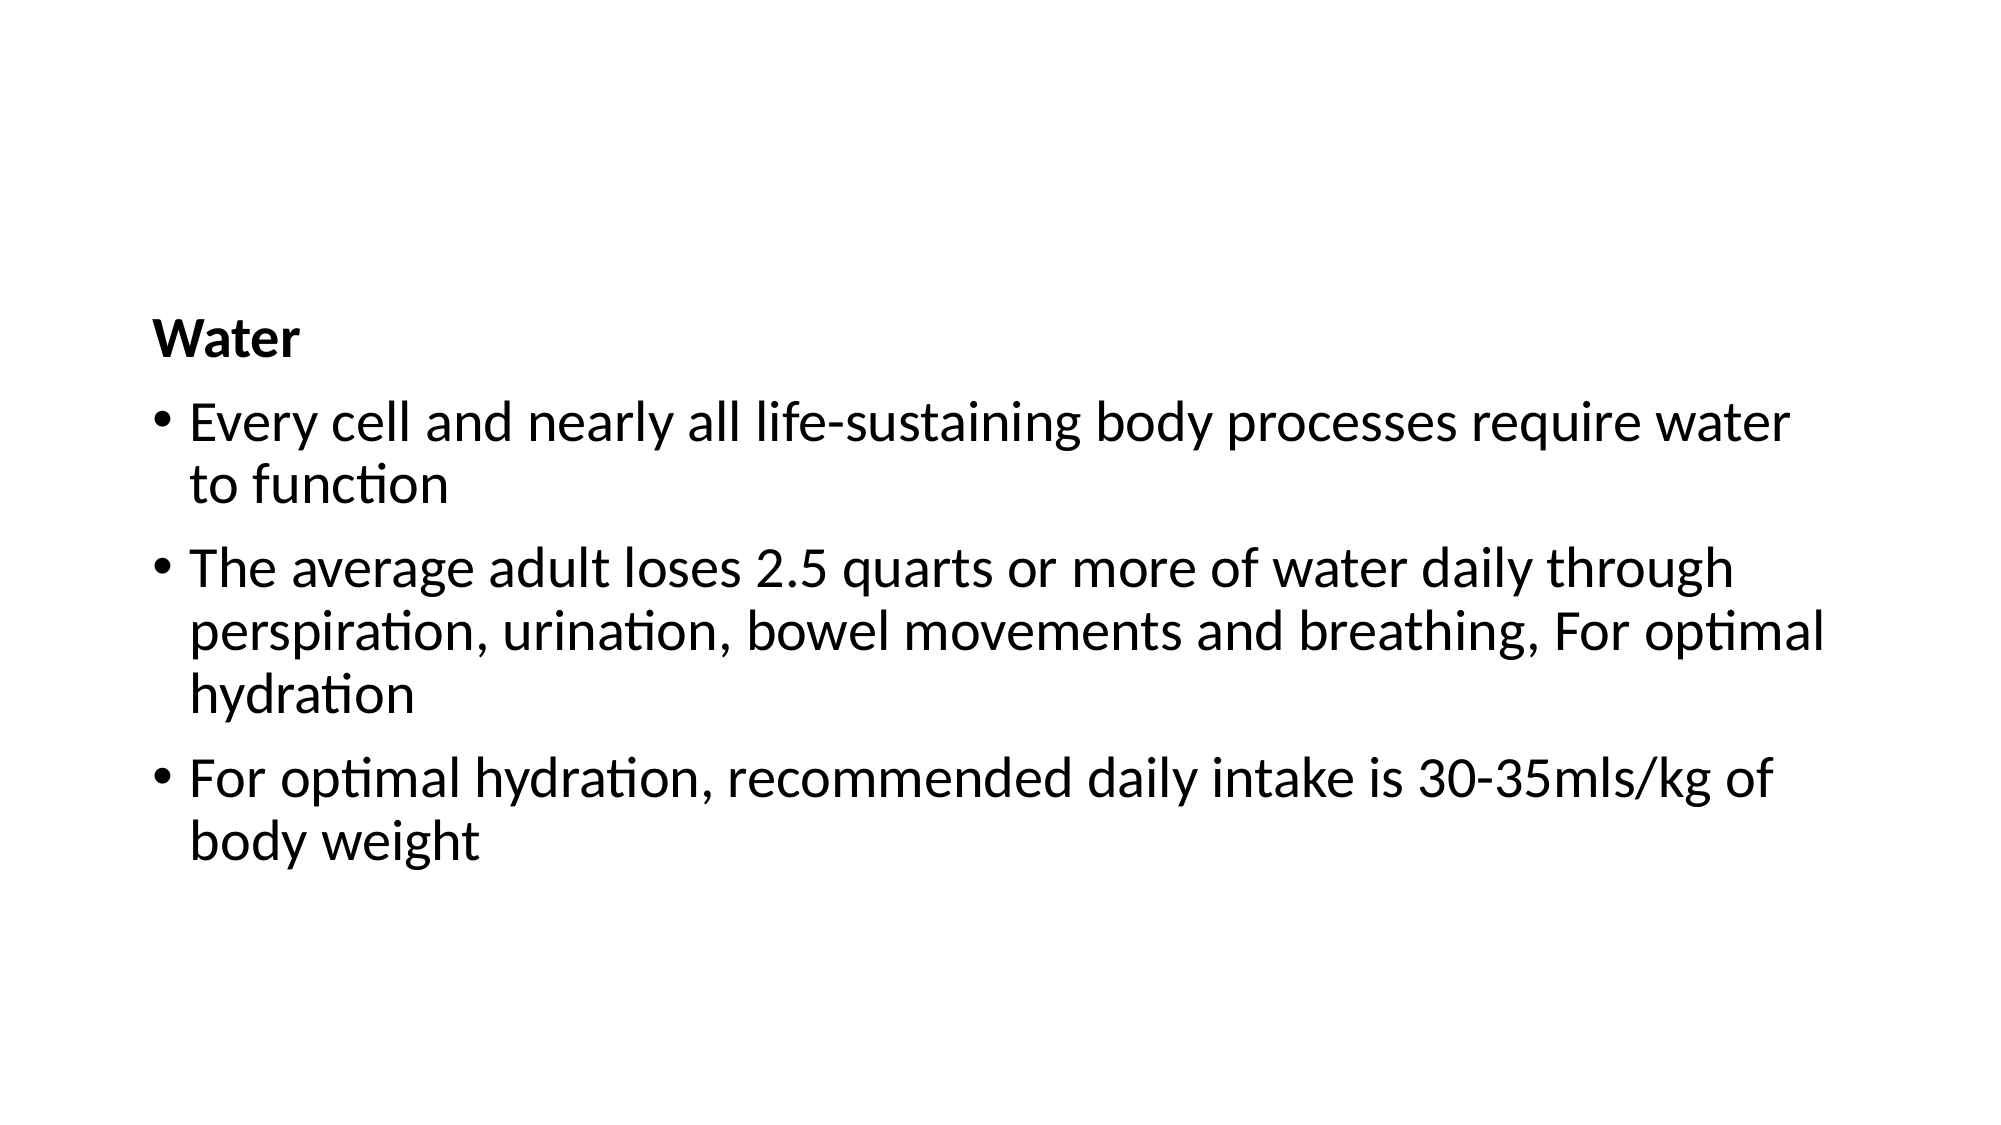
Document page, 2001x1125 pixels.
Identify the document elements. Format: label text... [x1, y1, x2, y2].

list Water Every cell and nearly all life-sustaining body processes require water to function The average adult loses 2.5 quarts or more of water daily through perspiration, urination, bowel movements and breathing, For optimal hydration For optimal hydration, recommended daily intake is 30-35mls/kg of body weight [137, 299, 1863, 1014]
